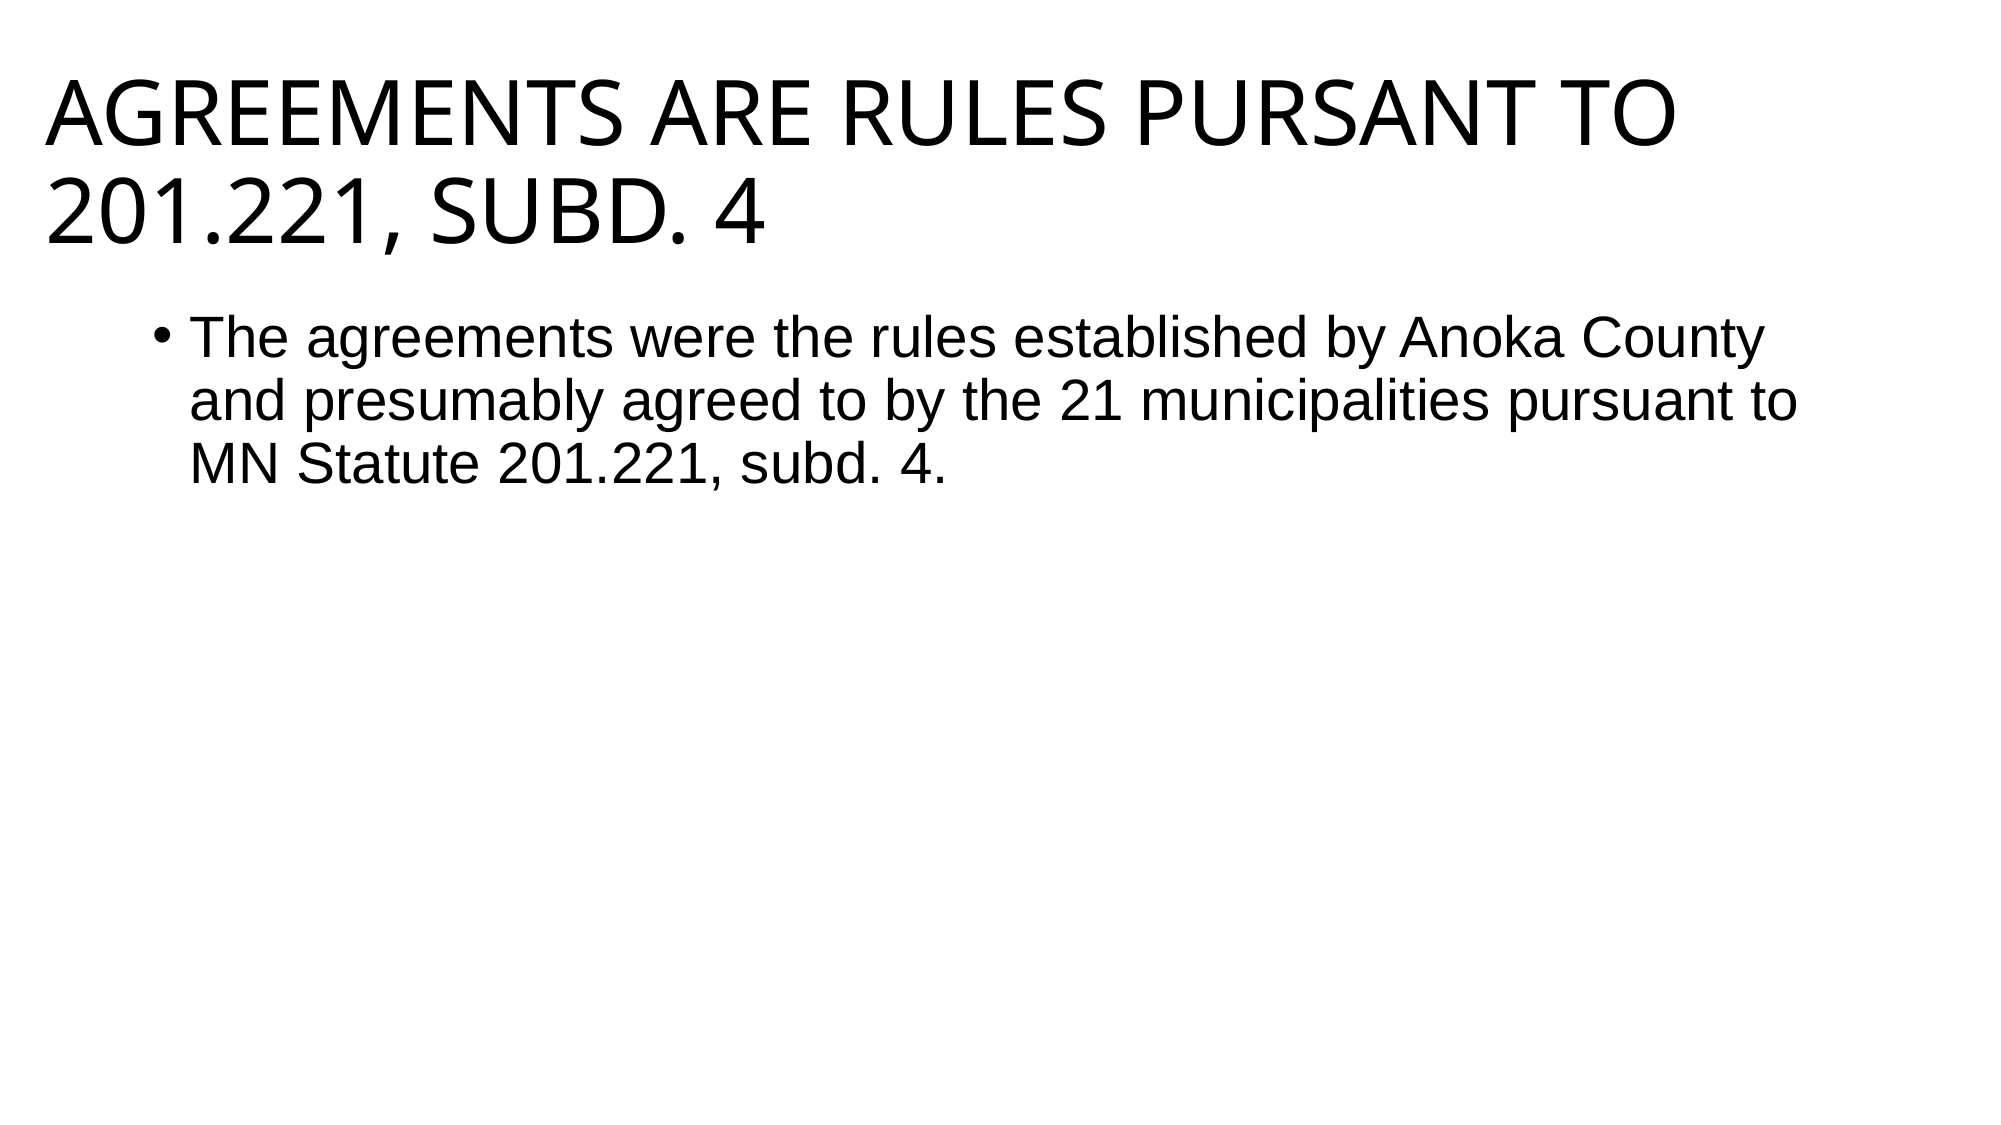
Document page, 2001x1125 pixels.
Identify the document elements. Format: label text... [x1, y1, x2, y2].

title AGREEMENTS ARE RULES PURSANT TO 201.221, SUBD. 4 [30, 59, 1970, 271]
list The agreements were the rules established by Anoka County and presumably agreed to by the 21 municipalities pursuant to MN Statute 201.221, subd. 4. [137, 299, 1863, 1014]
